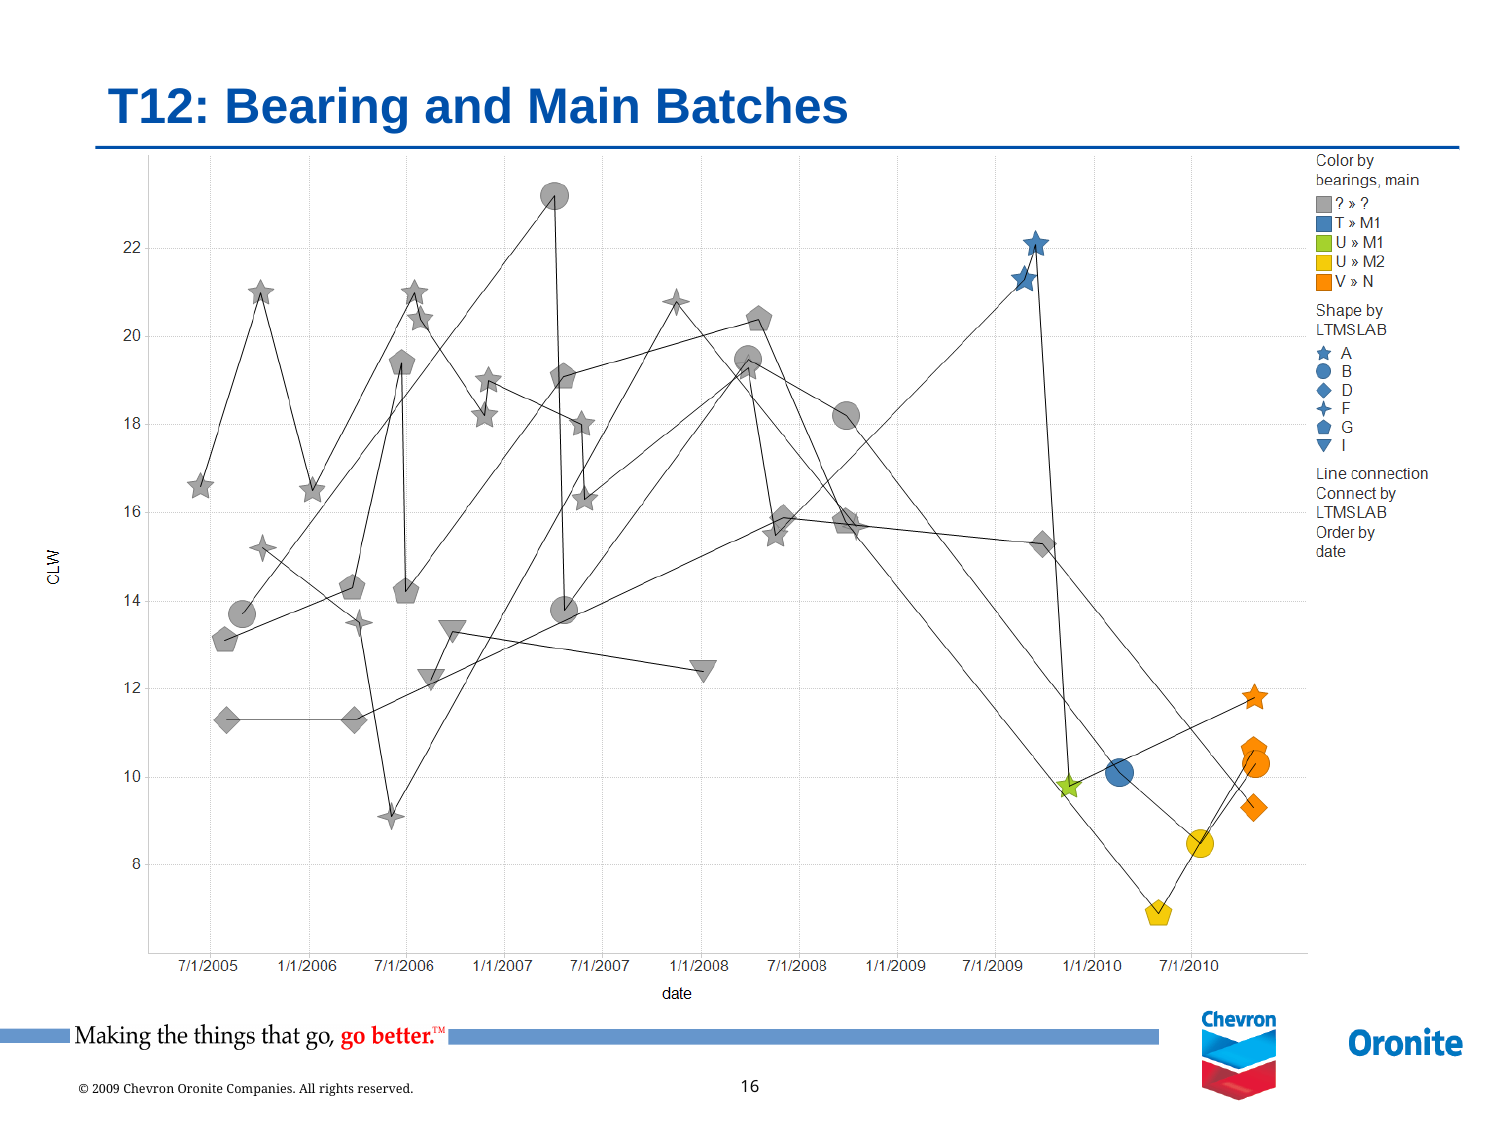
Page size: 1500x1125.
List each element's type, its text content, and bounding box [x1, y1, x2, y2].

picture [41, 149, 1485, 1106]
picture [75, 1024, 445, 1050]
title T12: Bearing and Main Batches [91, 99, 1476, 142]
